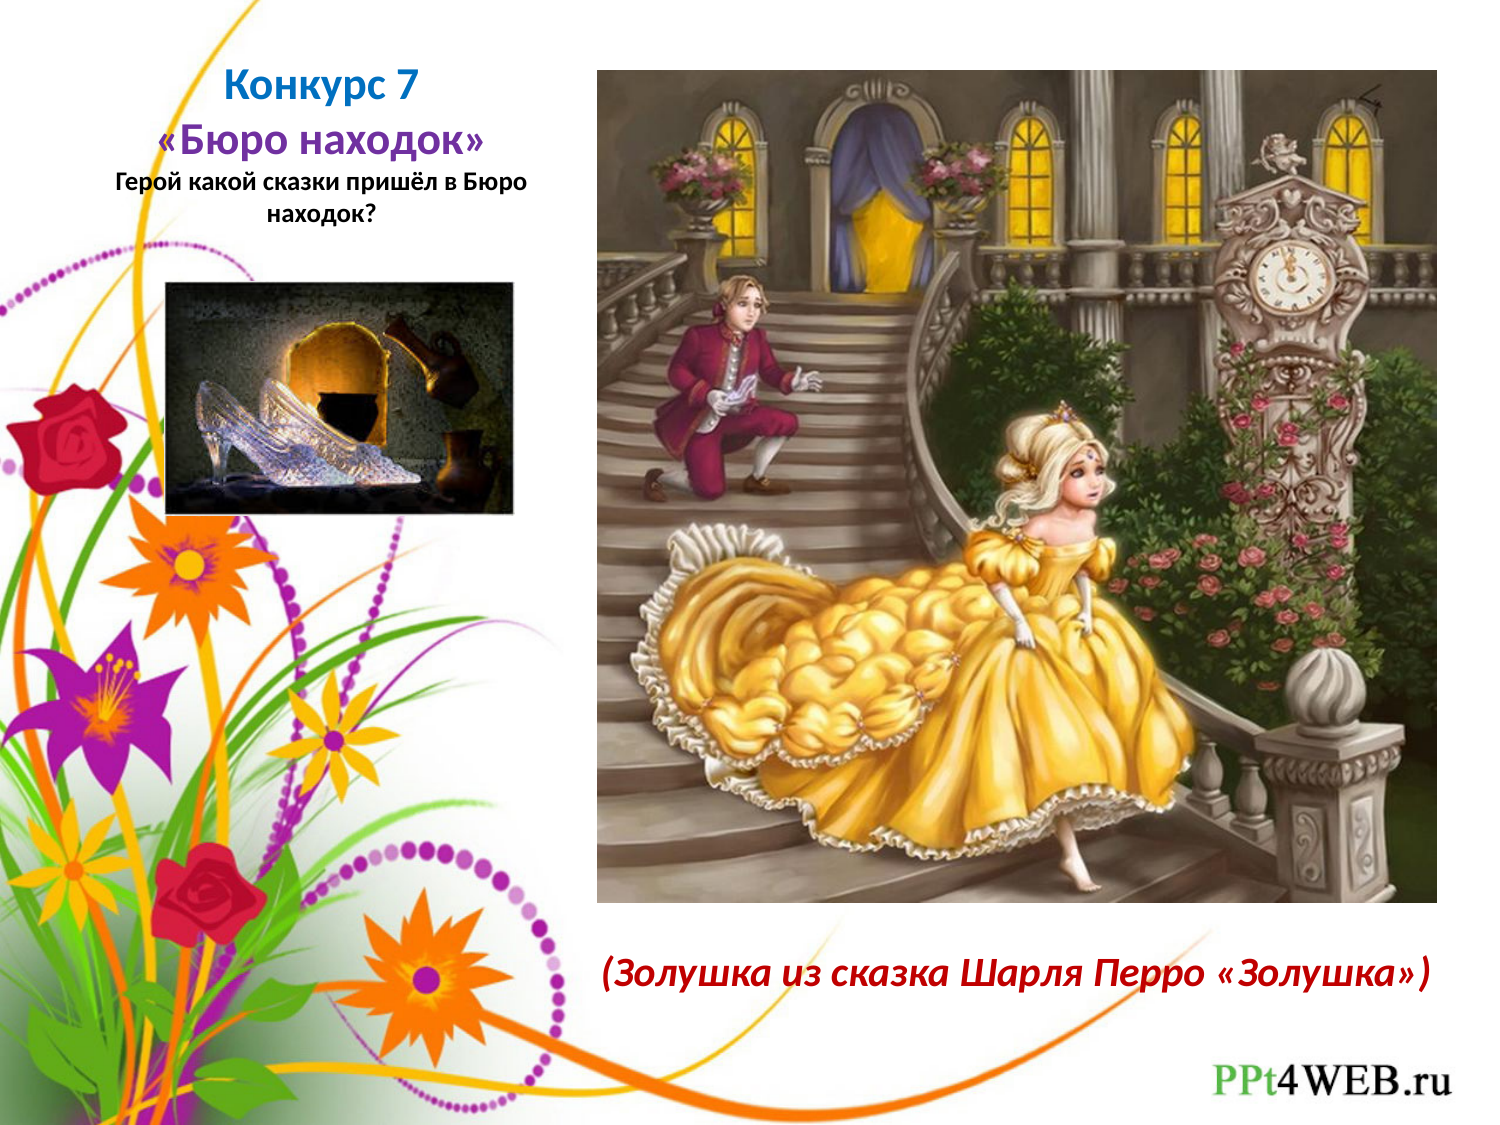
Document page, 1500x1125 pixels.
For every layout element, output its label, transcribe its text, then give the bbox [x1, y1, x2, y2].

text_box (Золушка из сказка Шарля Перро «Золушка») [585, 937, 1453, 1003]
title Конкурс 7 «Бюро находок» Герой какой сказки пришёл в Бюро находок? [75, 44, 569, 236]
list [597, 70, 1437, 903]
picture [0, 0, 1500, 1125]
